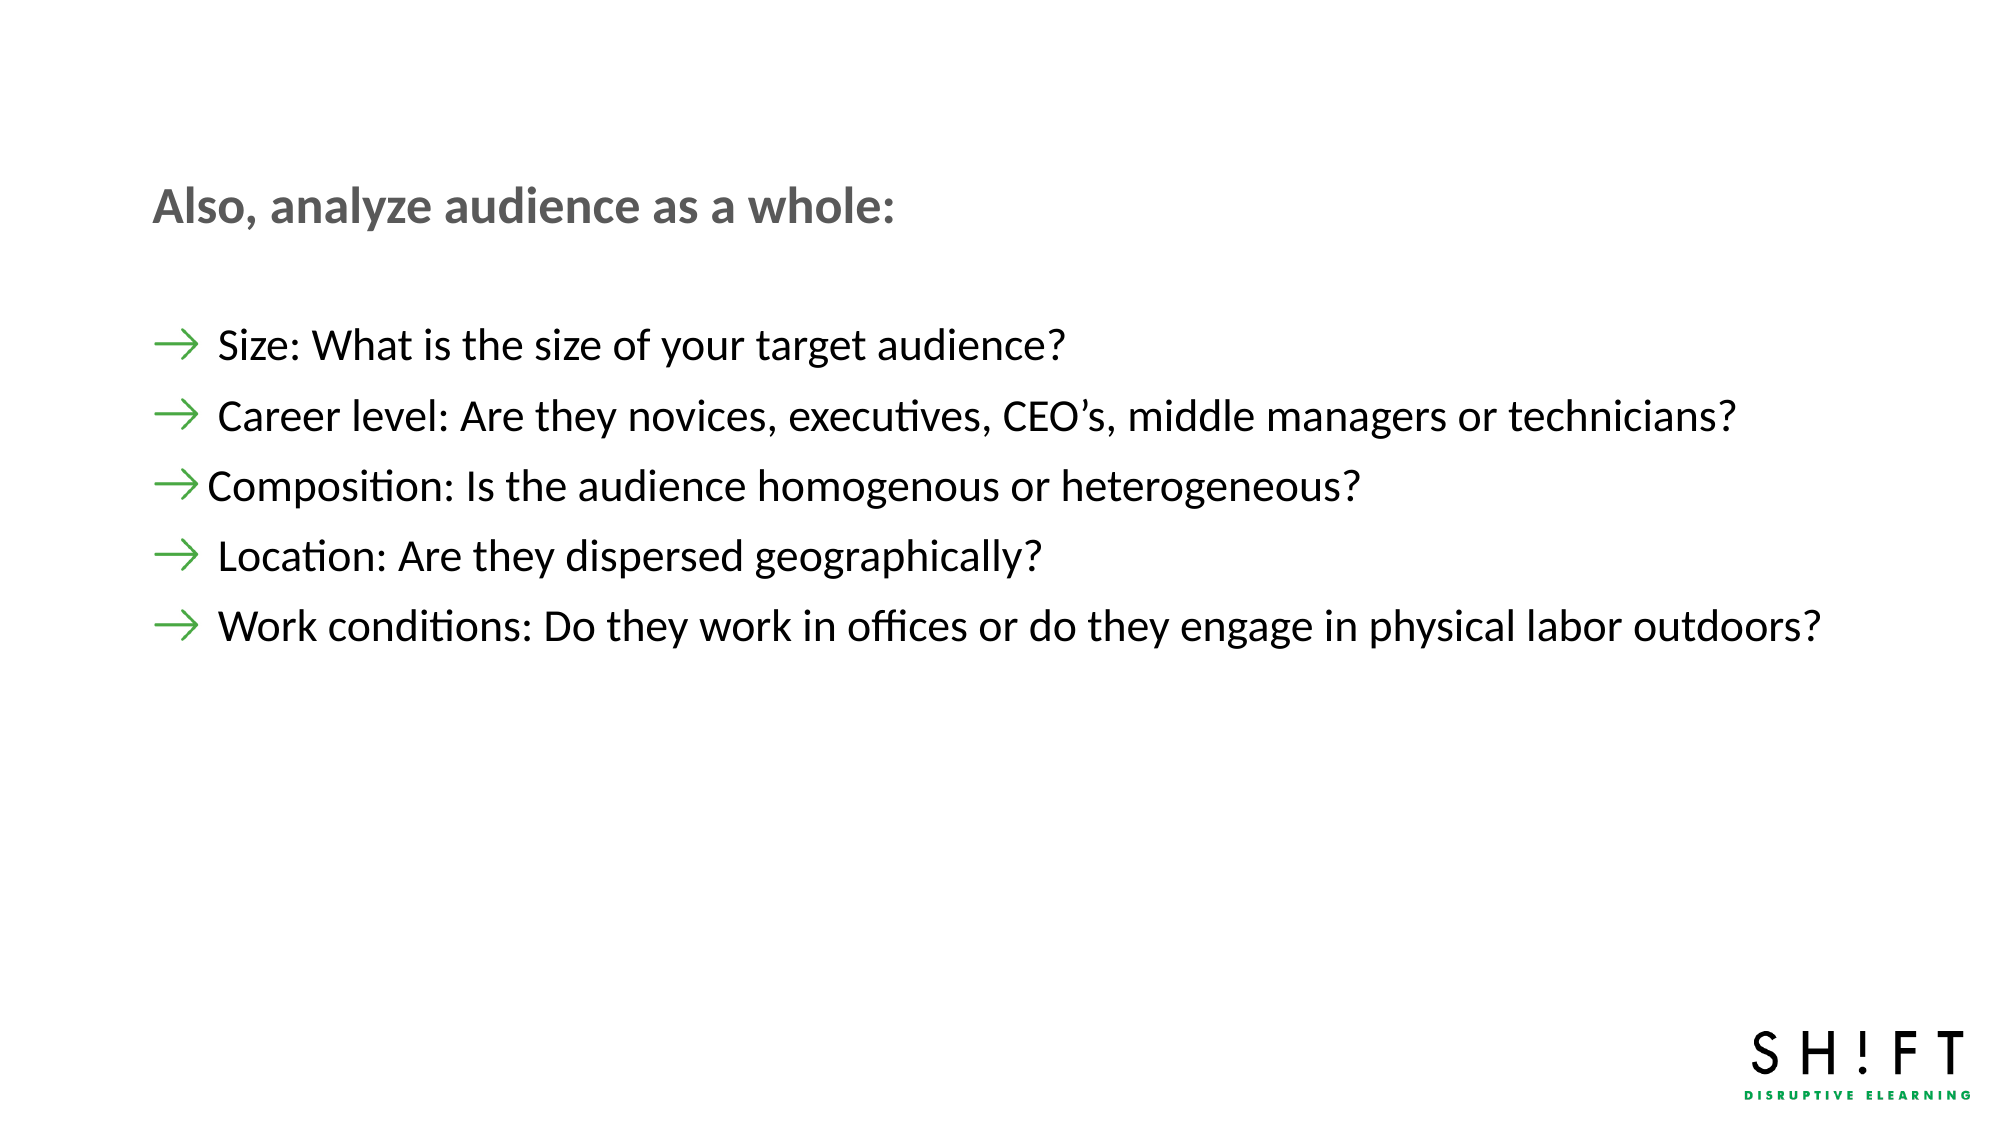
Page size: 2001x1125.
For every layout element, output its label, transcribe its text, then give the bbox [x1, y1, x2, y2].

text_box Also, analyze audience as a whole: Size: What is the size of your target audience? Career level: Are they novices, executives, CEO’s, middle managers or technicians? Composition: Is the audience homogenous or heterogeneous? Location: Are they dispersed geographically? Work conditions: Do they work in offices or do they engage in physical labor outdoors? [137, 170, 1863, 768]
picture [152, 537, 208, 571]
picture [152, 608, 208, 641]
picture [1735, 1015, 1979, 1114]
picture [152, 327, 208, 360]
picture [152, 397, 208, 430]
picture [152, 467, 208, 500]
